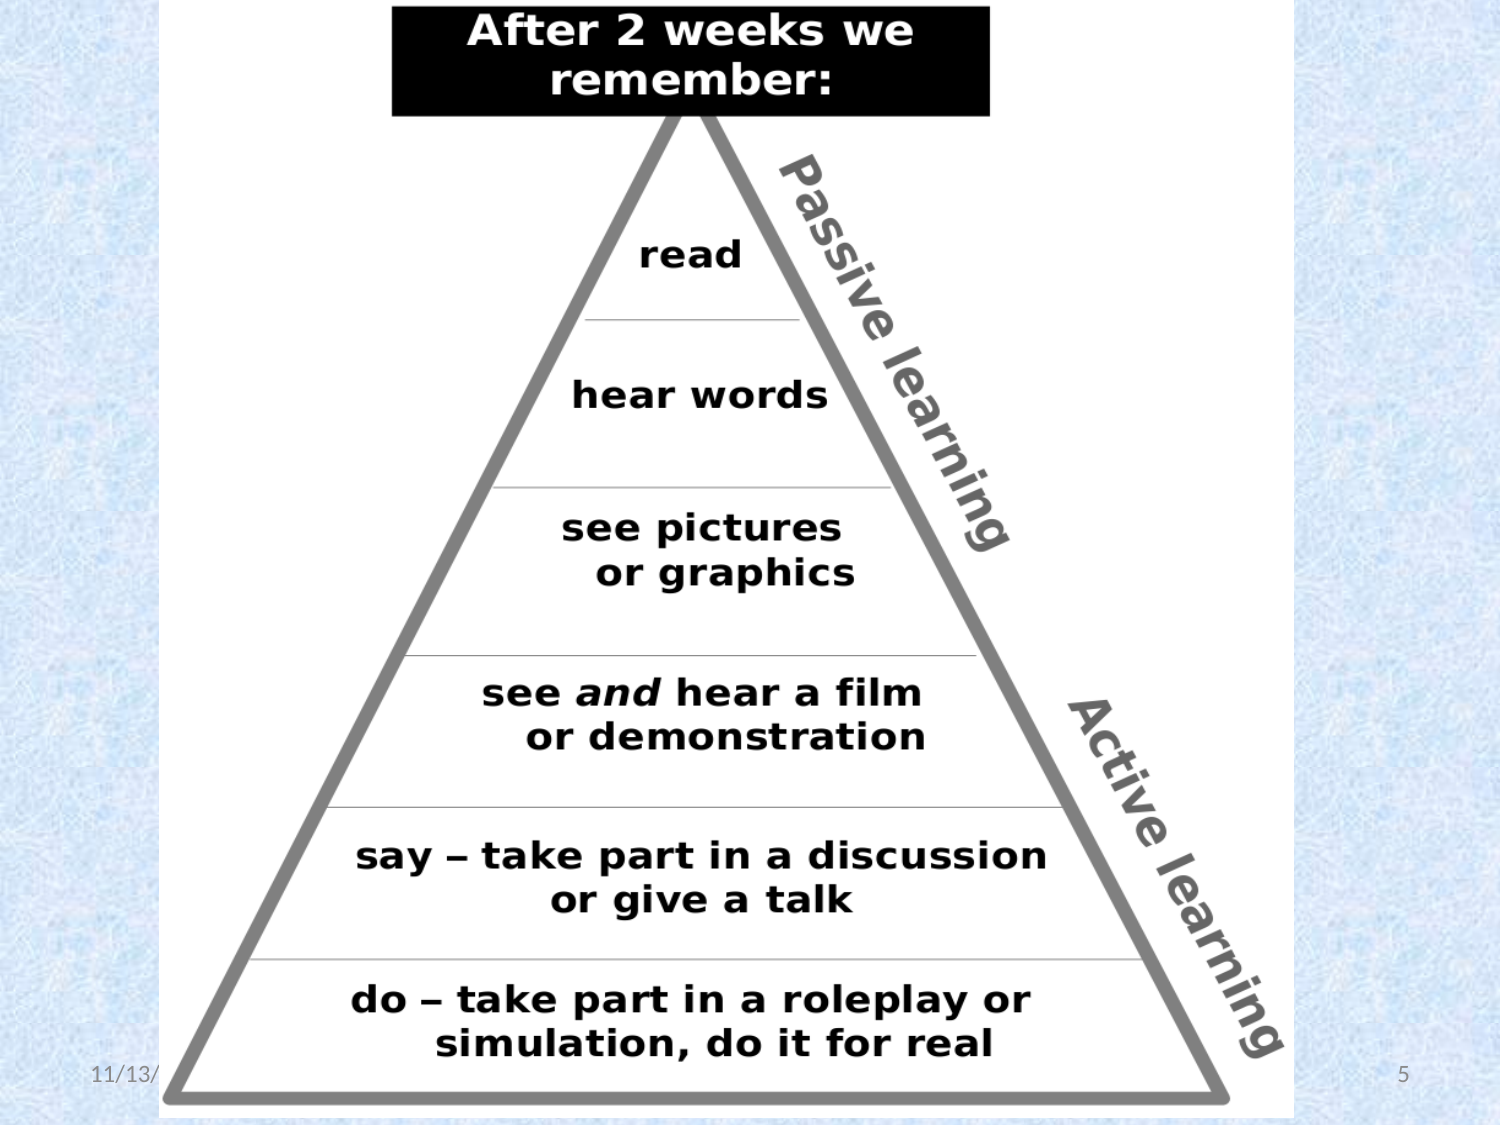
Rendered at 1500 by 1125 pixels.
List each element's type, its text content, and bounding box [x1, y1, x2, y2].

slide_number 5 [1299, 1042, 1425, 1103]
picture [0, 0, 1500, 1125]
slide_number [75, 1042, 154, 1103]
